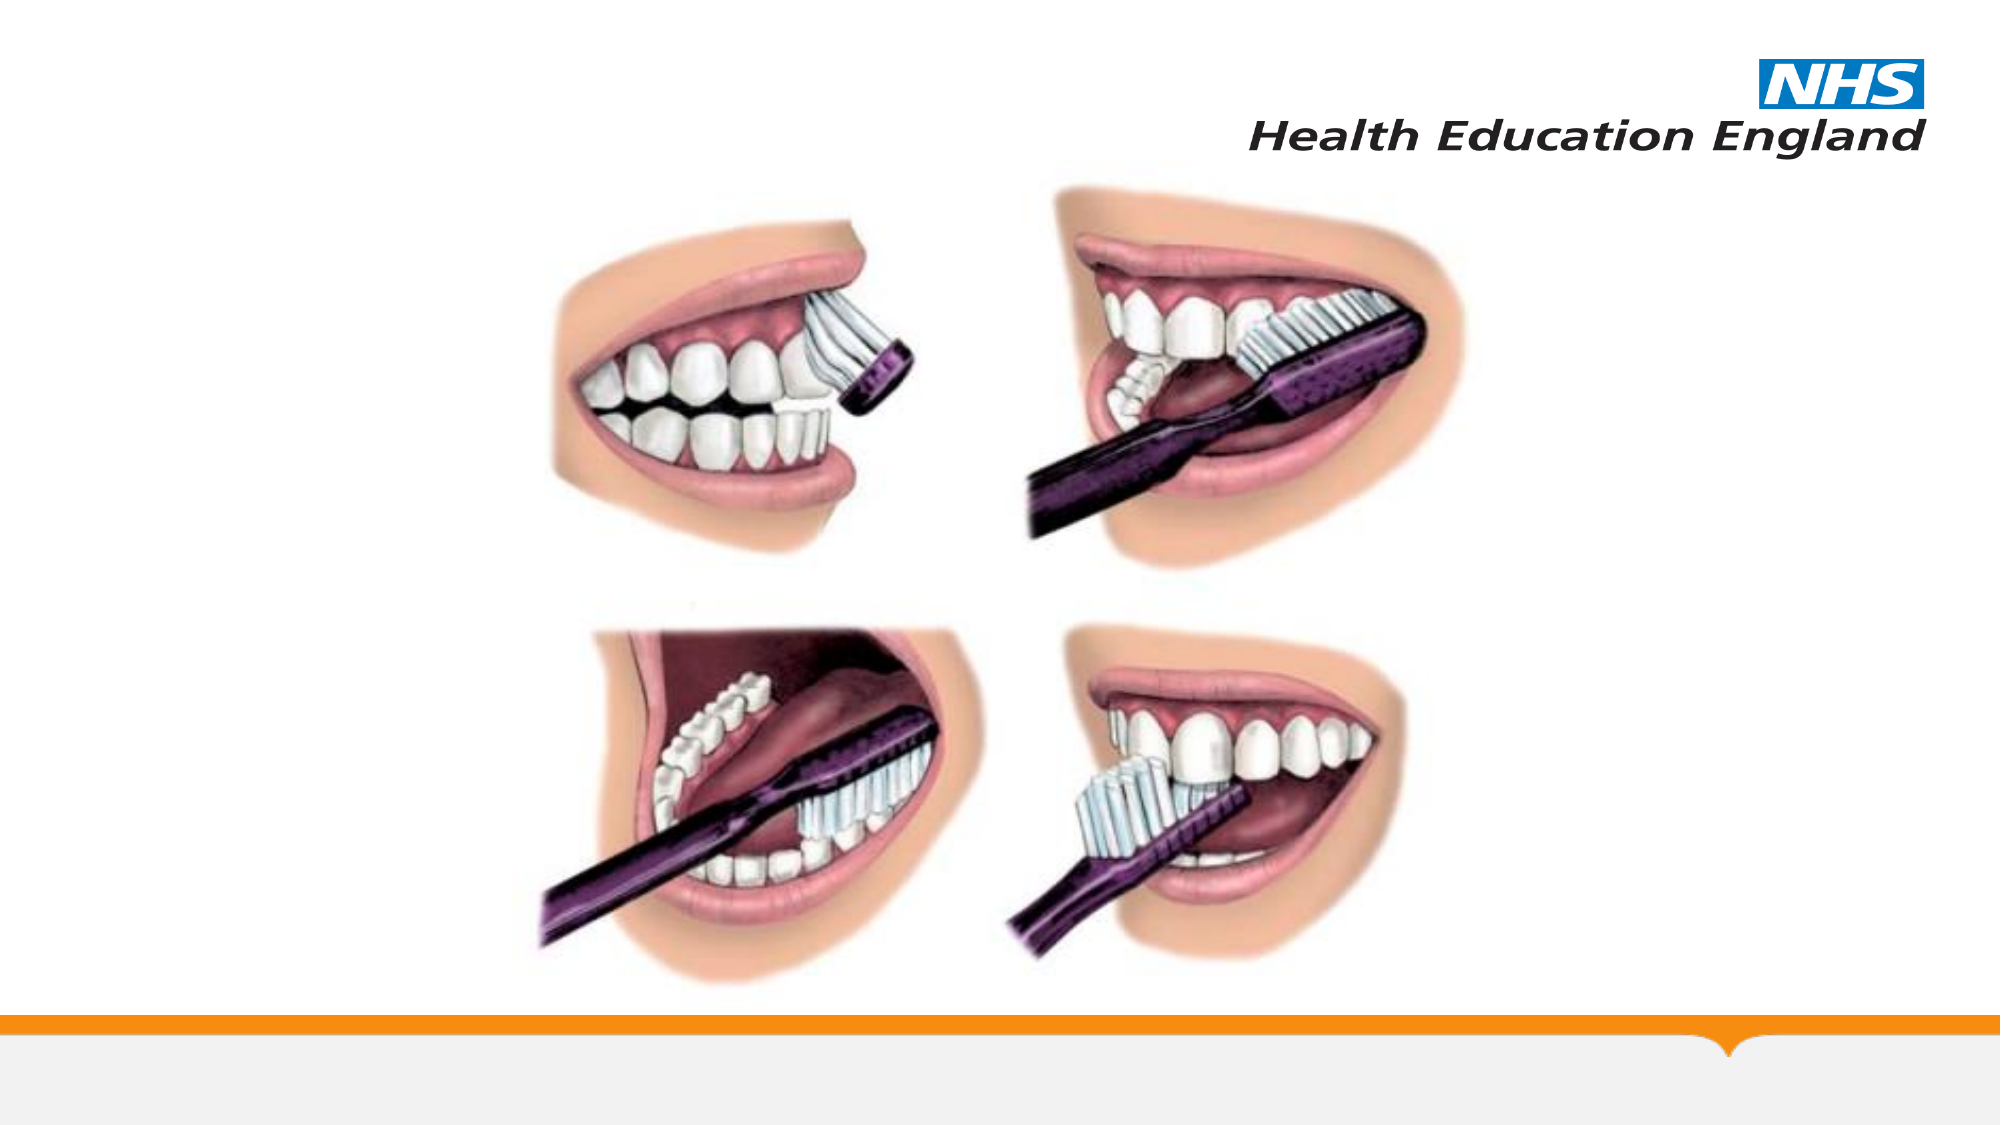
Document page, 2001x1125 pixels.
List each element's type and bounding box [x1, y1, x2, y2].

picture [0, 58, 2000, 1057]
